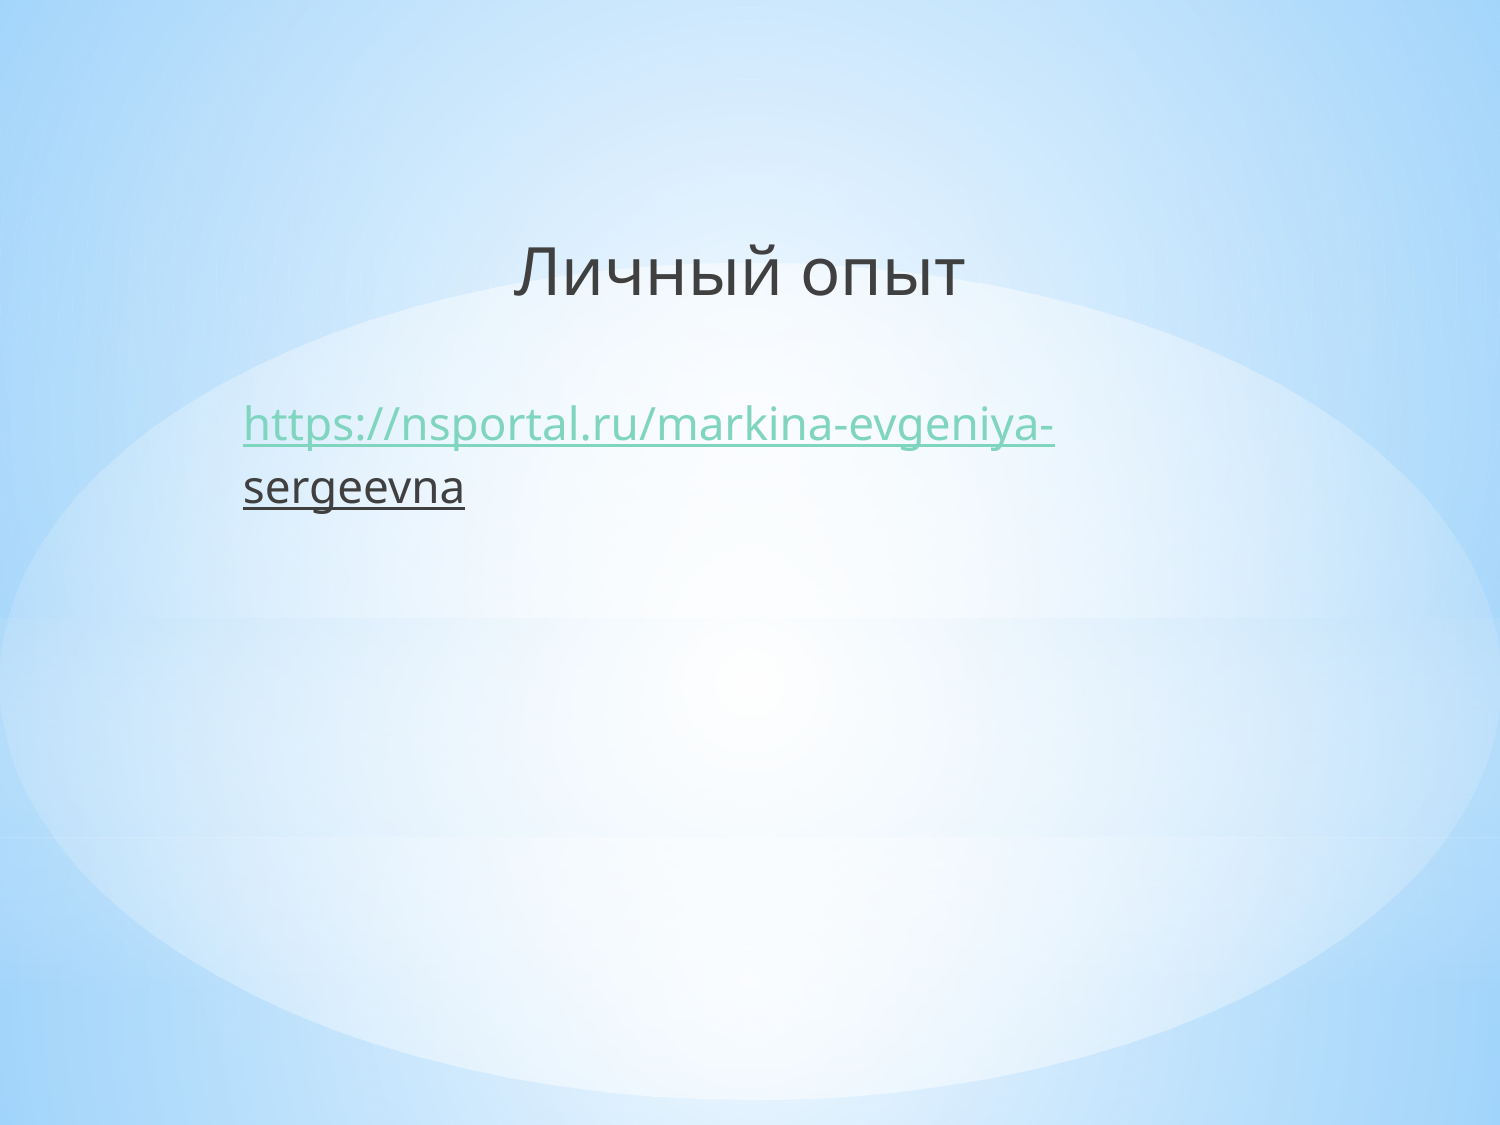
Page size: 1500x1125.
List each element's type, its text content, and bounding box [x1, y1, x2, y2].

list Личный опыт https://nsportal.ru/markina-evgeniya-sergeevna [220, 221, 1271, 792]
